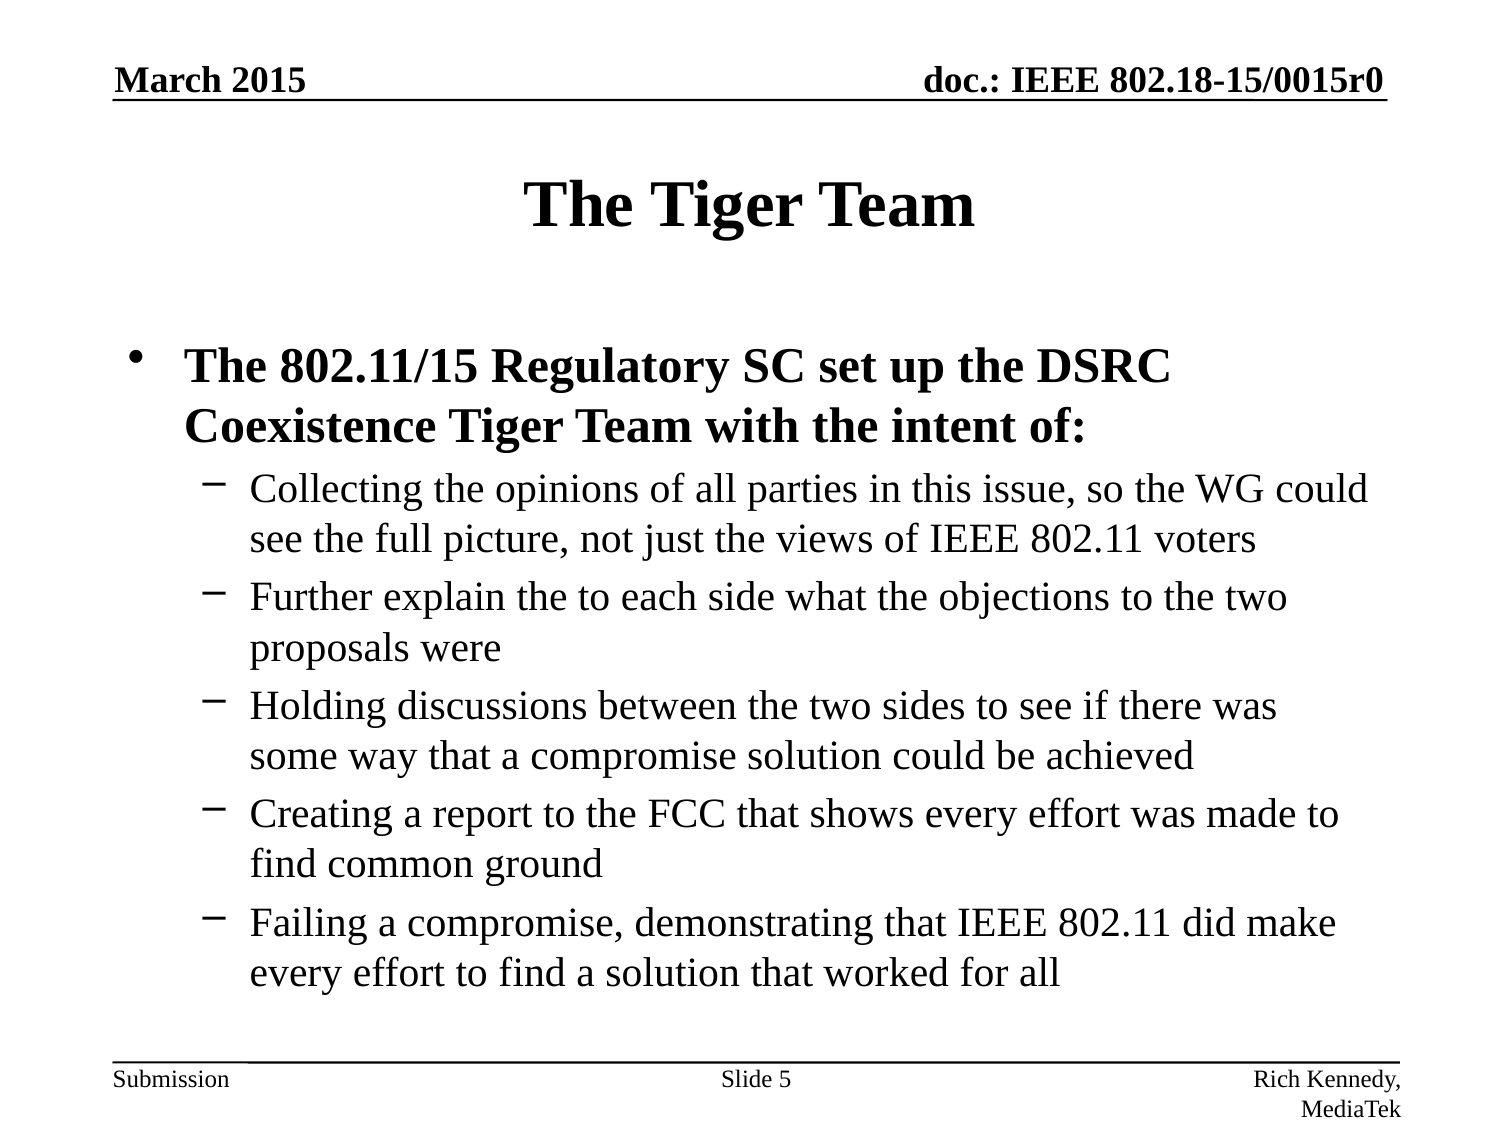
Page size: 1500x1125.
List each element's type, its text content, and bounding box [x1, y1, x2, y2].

list The 802.11/15 Regulatory SC set up the DSRC Coexistence Tiger Team with the intent of: Collecting the opinions of all parties in this issue, so the WG could see the full picture, not just the views of IEEE 802.11 voters Further explain the to each side what the objections to the two proposals were Holding discussions between the two sides to see if there was some way that a compromise solution could be achieved Creating a report to the FCC that shows every effort was made to find common ground Failing a compromise, demonstrating that IEEE 802.11 did make every effort to find a solution that worked for all [112, 324, 1388, 1000]
slide_number Slide 5 [712, 1061, 801, 1093]
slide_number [114, 54, 316, 101]
title The Tiger Team [112, 112, 1388, 288]
footer Rich Kennedy, MediaTek [1149, 1061, 1402, 1093]
